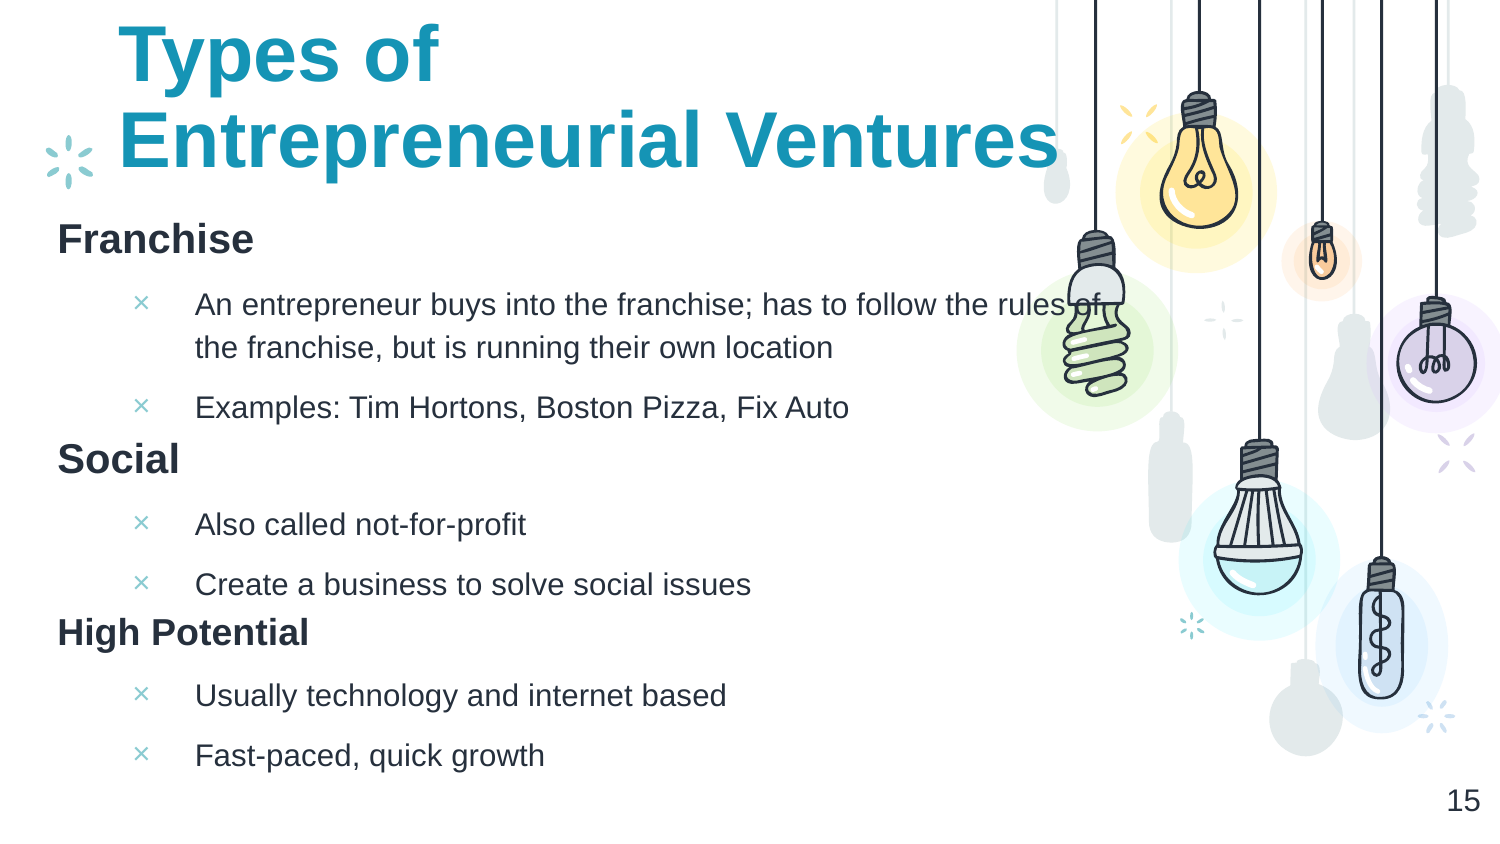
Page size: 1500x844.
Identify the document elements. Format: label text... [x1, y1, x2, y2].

title Types of Entrepreneurial Ventures [118, 107, 1382, 185]
list Franchise An entrepreneur buys into the franchise; has to follow the rules of the franchise, but is running their own location Examples: Tim Hortons, Boston Pizza, Fix Auto Social Also called not-for-profit Create a business to solve social issues High Potential Usually technology and internet based Fast-paced, quick growth [44, 204, 1123, 750]
slide_number 15 [1426, 766, 1482, 832]
